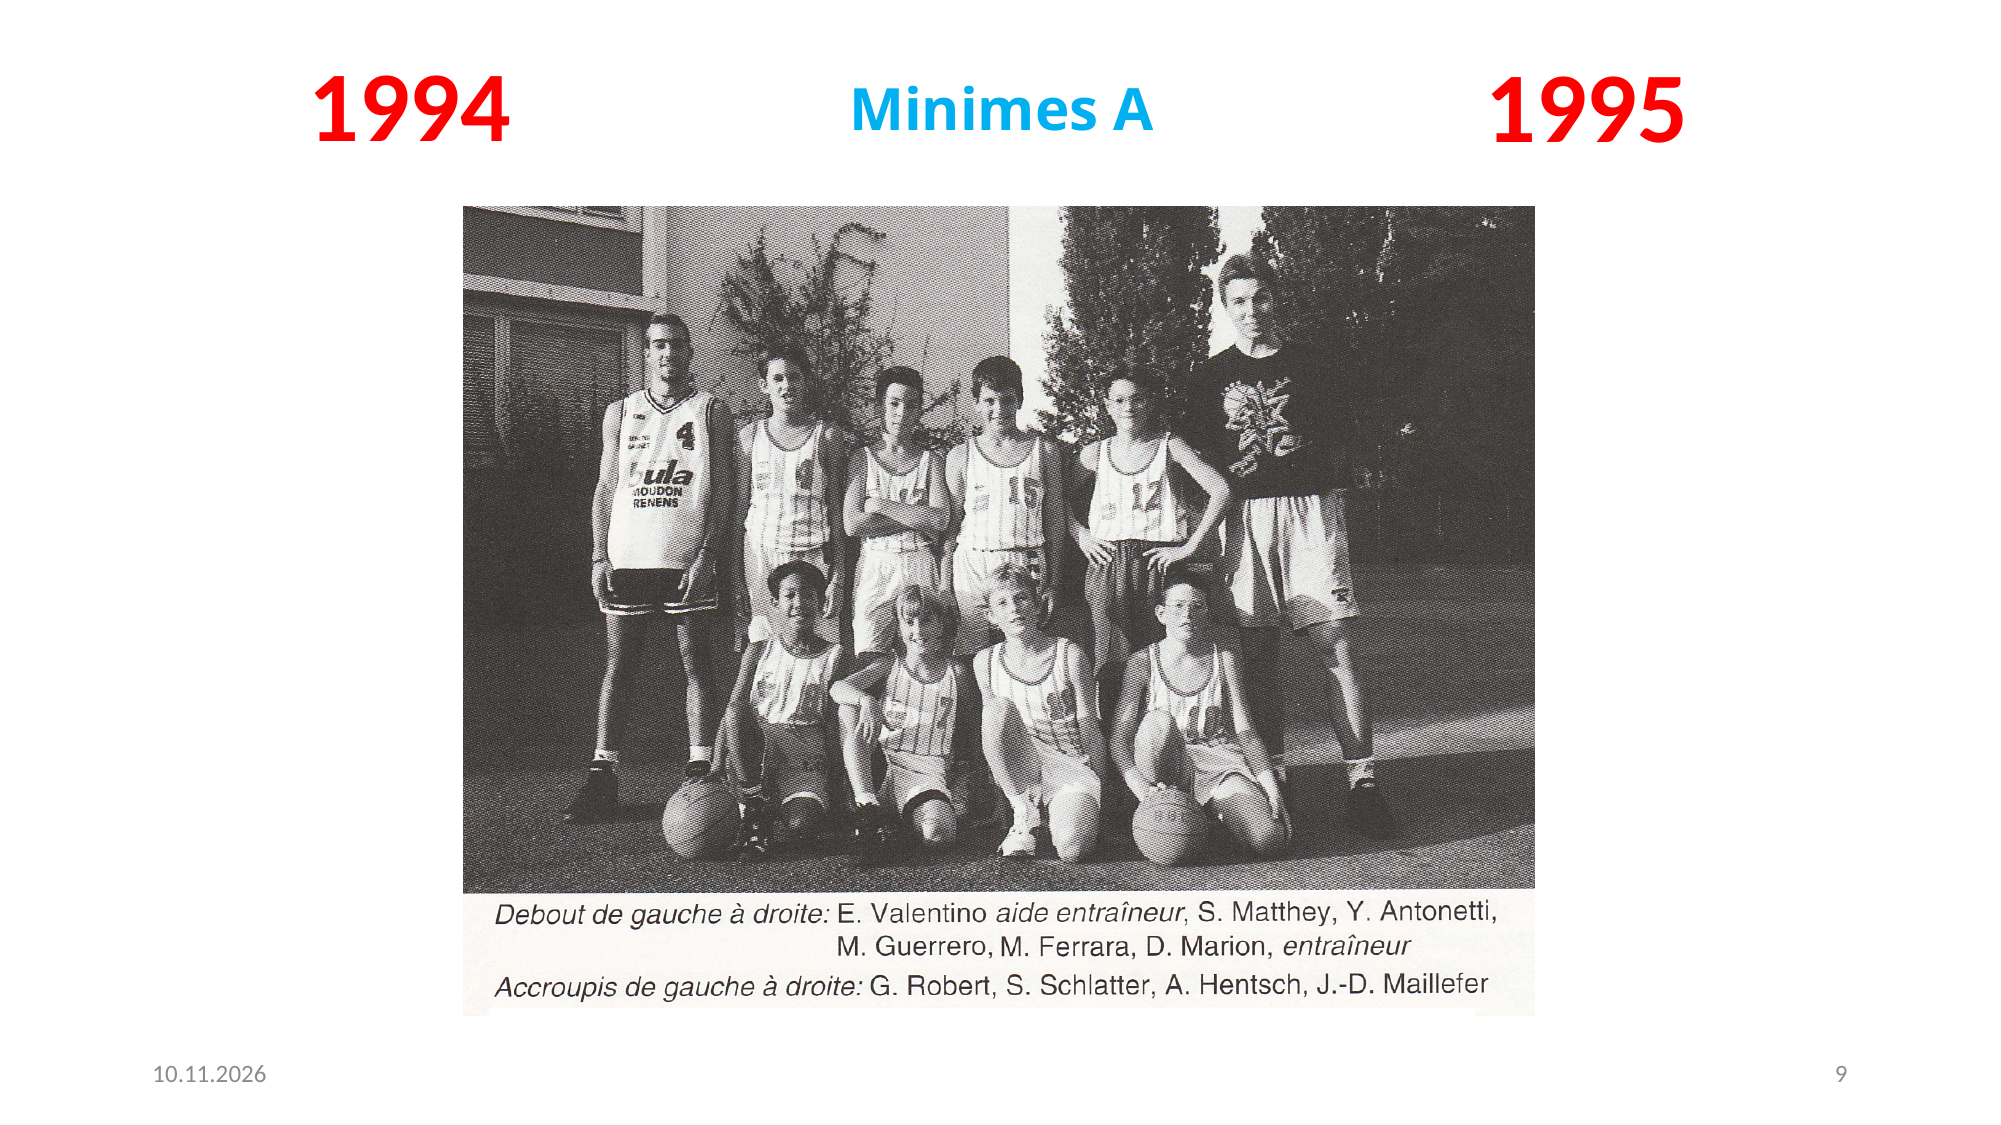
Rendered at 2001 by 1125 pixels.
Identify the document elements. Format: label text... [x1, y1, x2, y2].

text_box Minimes A [326, 13, 1677, 201]
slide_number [137, 1042, 588, 1103]
picture [463, 206, 1535, 1016]
text_box 1994 [293, 34, 542, 169]
slide_number 9 [1412, 1042, 1863, 1103]
text_box 1995 [1470, 34, 1719, 170]
